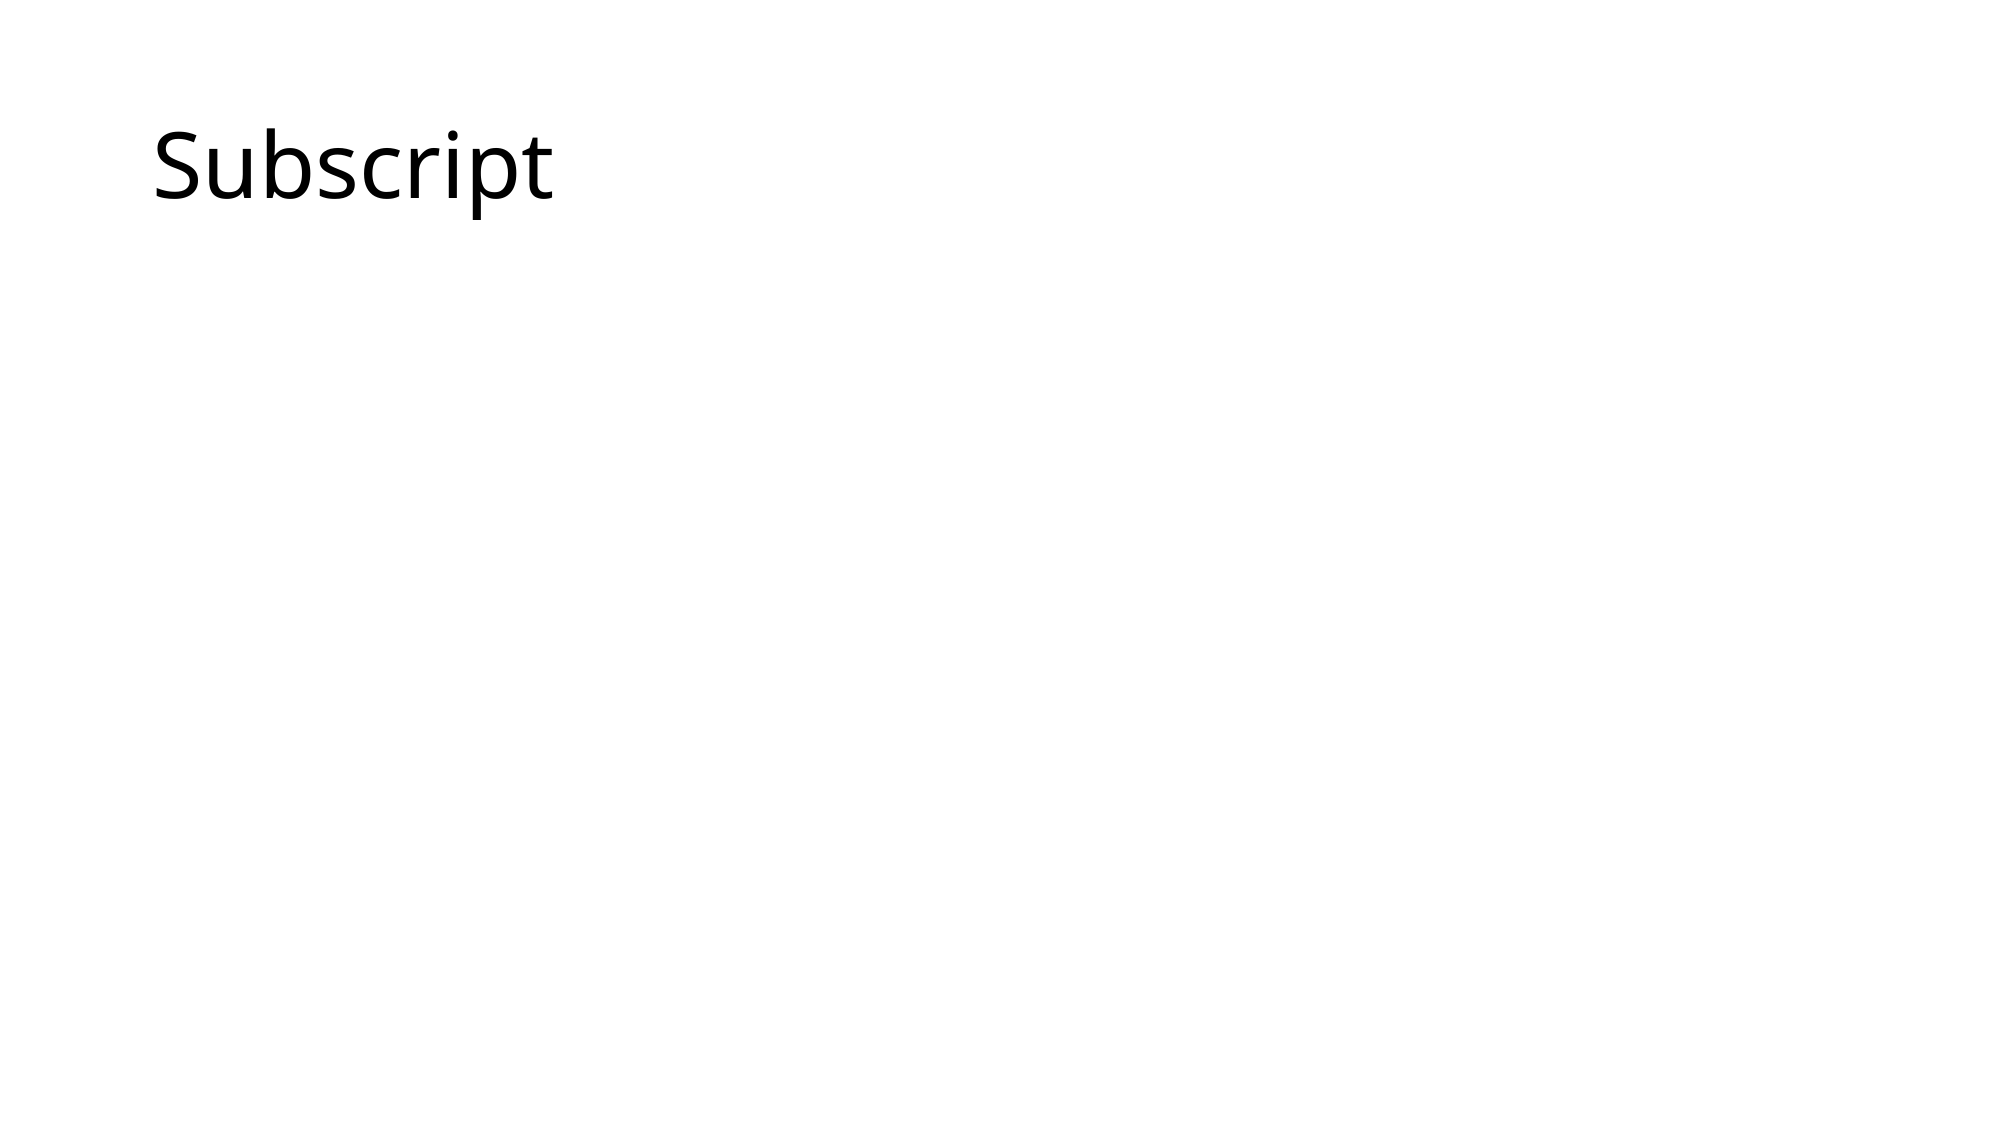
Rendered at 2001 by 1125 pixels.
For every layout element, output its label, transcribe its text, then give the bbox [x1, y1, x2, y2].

title Subscript [137, 59, 1863, 278]
